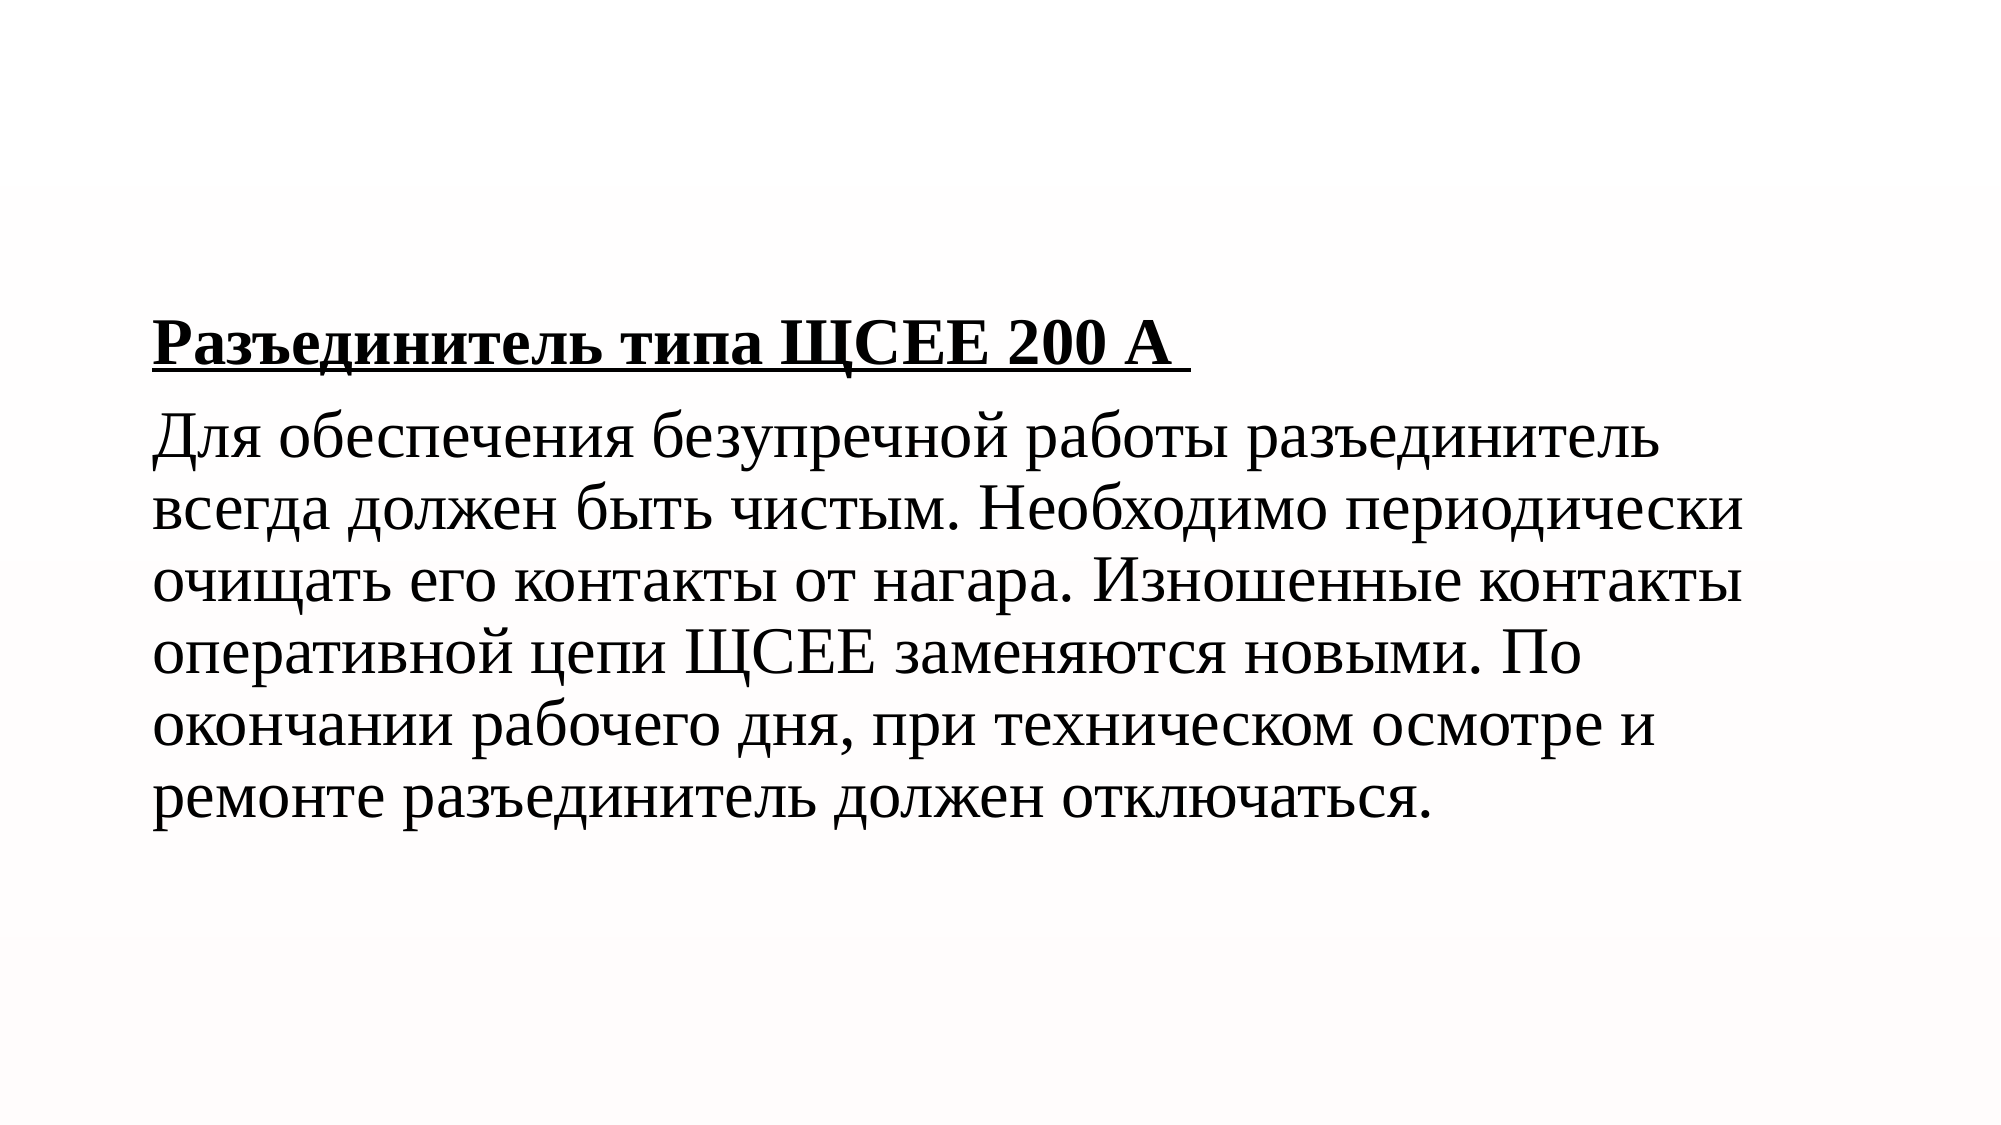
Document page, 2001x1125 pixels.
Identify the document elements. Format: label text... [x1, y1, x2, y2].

list Разъединитель типа ЩСЕЕ 200 А Для обеспечения безупречной работы разъединитель всегда должен быть чистым. Необходимо периодически очищать его контакты от нагара. Изношенные контакты оперативной цепи ЩСЕЕ заменяются новыми. По окончании рабочего дня, при техническом осмотре и ремонте разъединитель должен отключаться. [137, 299, 1863, 1014]
